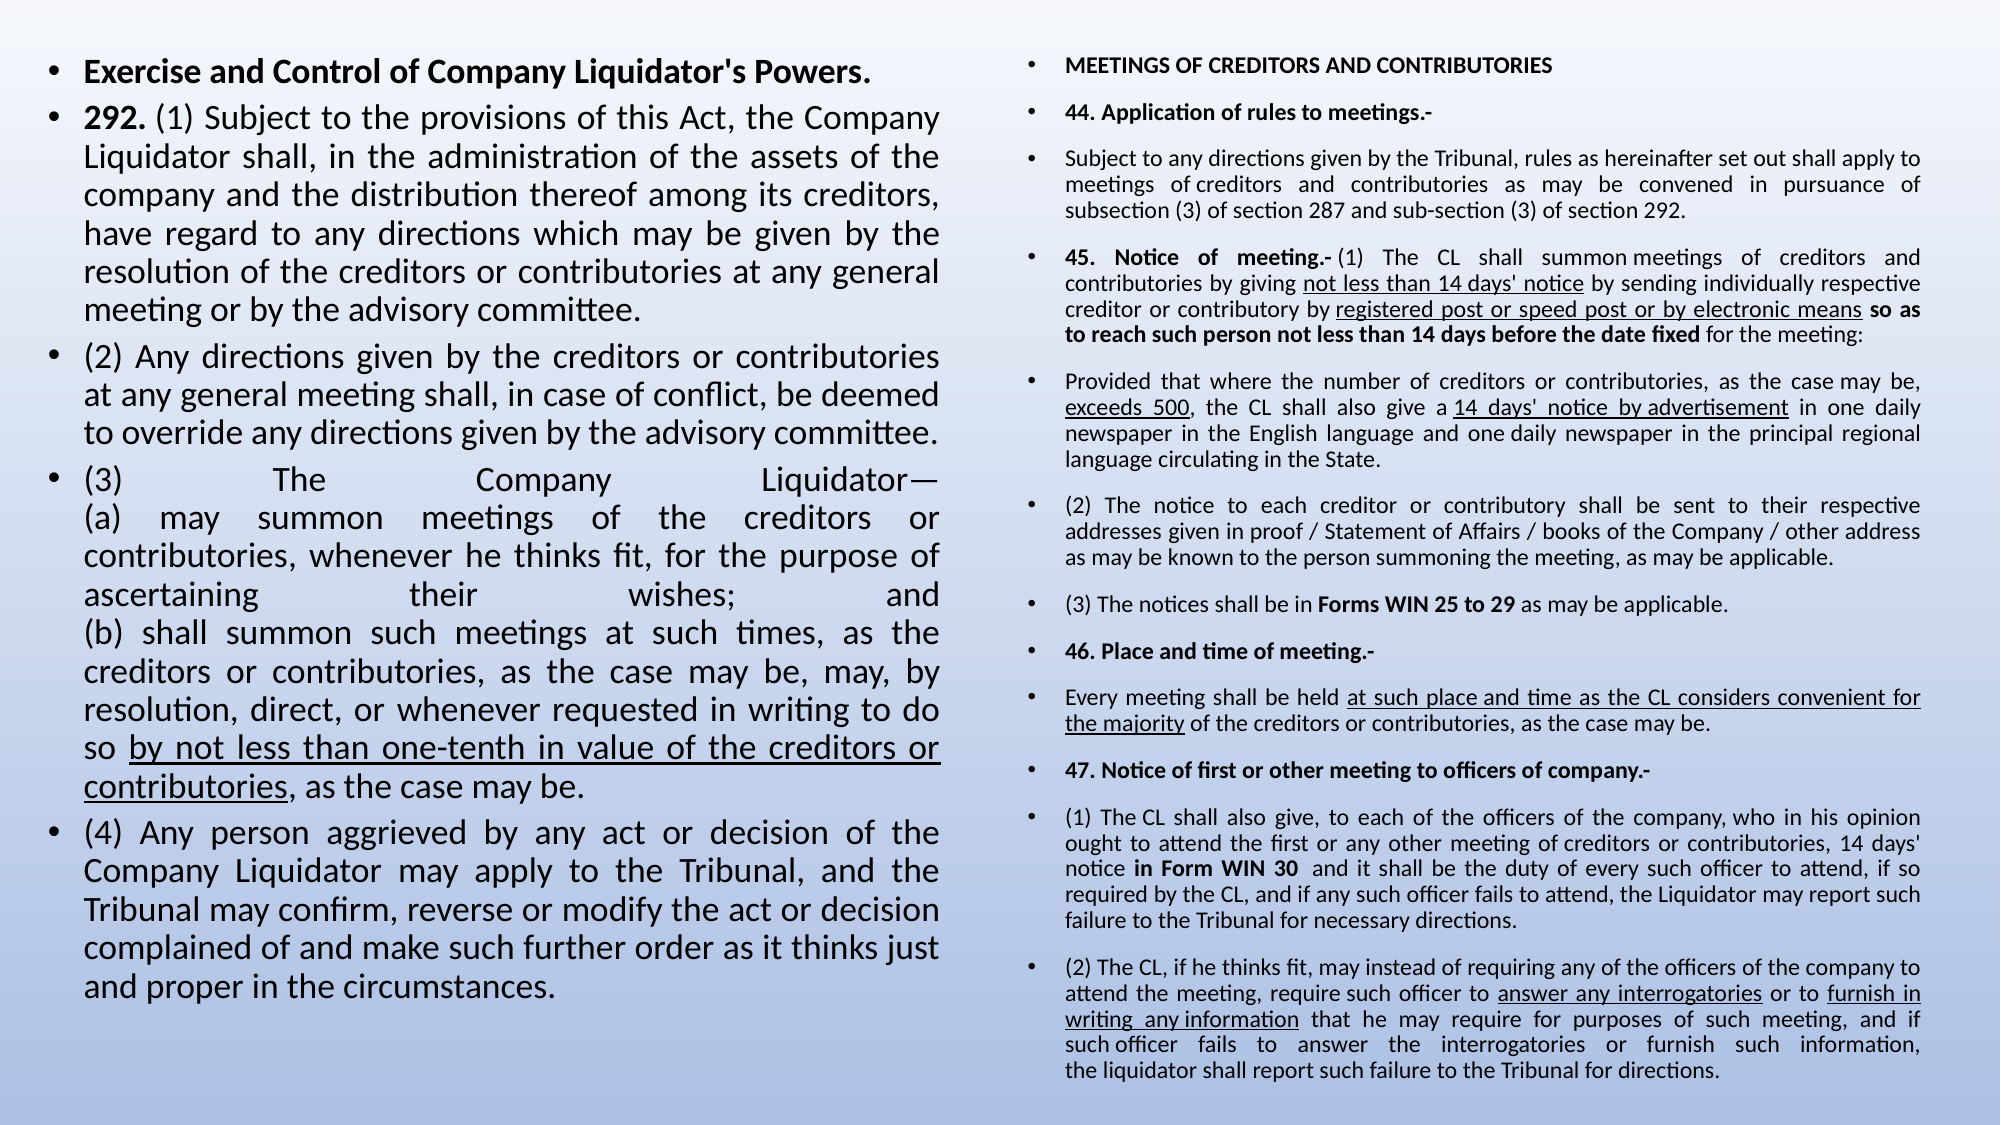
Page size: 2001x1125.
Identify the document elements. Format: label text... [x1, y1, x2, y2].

list Exercise and Control of Company Liquidator's Powers. 292. (1) Subject to the provisions of this Act, the Company Liquidator shall, in the administration of the assets of the company and the distribution thereof among its creditors, have regard to any directions which may be given by the resolution of the creditors or contributories at any general meeting or by the advisory committee. (2) Any directions given by the creditors or contributories at any general meeting shall, in case of conflict, be deemed to override any directions given by the advisory committee. (3) The Company Liquidator— (a) may summon meetings of the creditors or contributories, whenever he thinks fit, for the purpose of ascertaining their wishes; and (b) shall summon such meetings at such times, as the creditors or contributories, as the case may be, may, by resolution, direct, or whenever requested in writing to do so by not less than one-tenth in value of the creditors or contributories, as the case may be. (4) Any person aggrieved by any act or decision of the Company Liquidator may apply to the Tribunal, and the Tribunal may confirm, reverse or modify the act or decision complained of and make such further order as it thinks just and proper in the circumstances. [32, 45, 957, 1082]
list MEETINGS OF CREDITORS AND CONTRIBUTORIES 44. Application of rules to meetings.- Subject to any directions given by the Tribunal, rules as hereinafter set out shall apply to meetings of creditors and contributories as may be convened in pursuance of subsection (3) of section 287 and sub-section (3) of section 292. 45. Notice of meeting.- (1) The CL shall summon meetings of creditors and contributories by giving not less than 14 days' notice by sending individually respective creditor or contributory by registered post or speed post or by electronic means so as to reach such person not less than 14 days before the date fixed for the meeting: Provided that where the number of creditors or contributories, as the case may be, exceeds 500, the CL shall also give a 14 days' notice by advertisement in one daily newspaper in the English language and one daily newspaper in the principal regional language circulating in the State. (2) The notice to each creditor or contributory shall be sent to their respective addresses given in proof / Statement of Affairs / books of the Company / other address as may be known to the person summoning the meeting, as may be applicable. (3) The notices shall be in Forms WIN 25 to 29 as may be applicable. 46. Place and time of meeting.- Every meeting shall be held at such place and time as the CL considers convenient for the majority of the creditors or contributories, as the case may be. 47. Notice of first or other meeting to officers of company.- (1) The CL shall also give, to each of the officers of the company, who in his opinion ought to attend the first or any other meeting of creditors or contributories, 14 days' notice in Form WIN 30 and it shall be the duty of every such officer to attend, if so required by the CL, and if any such officer fails to attend, the Liquidator may report such failure to the Tribunal for necessary directions. (2) The CL, if he thinks fit, may instead of requiring any of the officers of the company to attend the meeting, require such officer to answer any interrogatories or to furnish in writing any information that he may require for purposes of such meeting, and if such officer fails to answer the interrogatories or furnish such information, the liquidator shall report such failure to the Tribunal for directions. [1012, 45, 1936, 1082]
